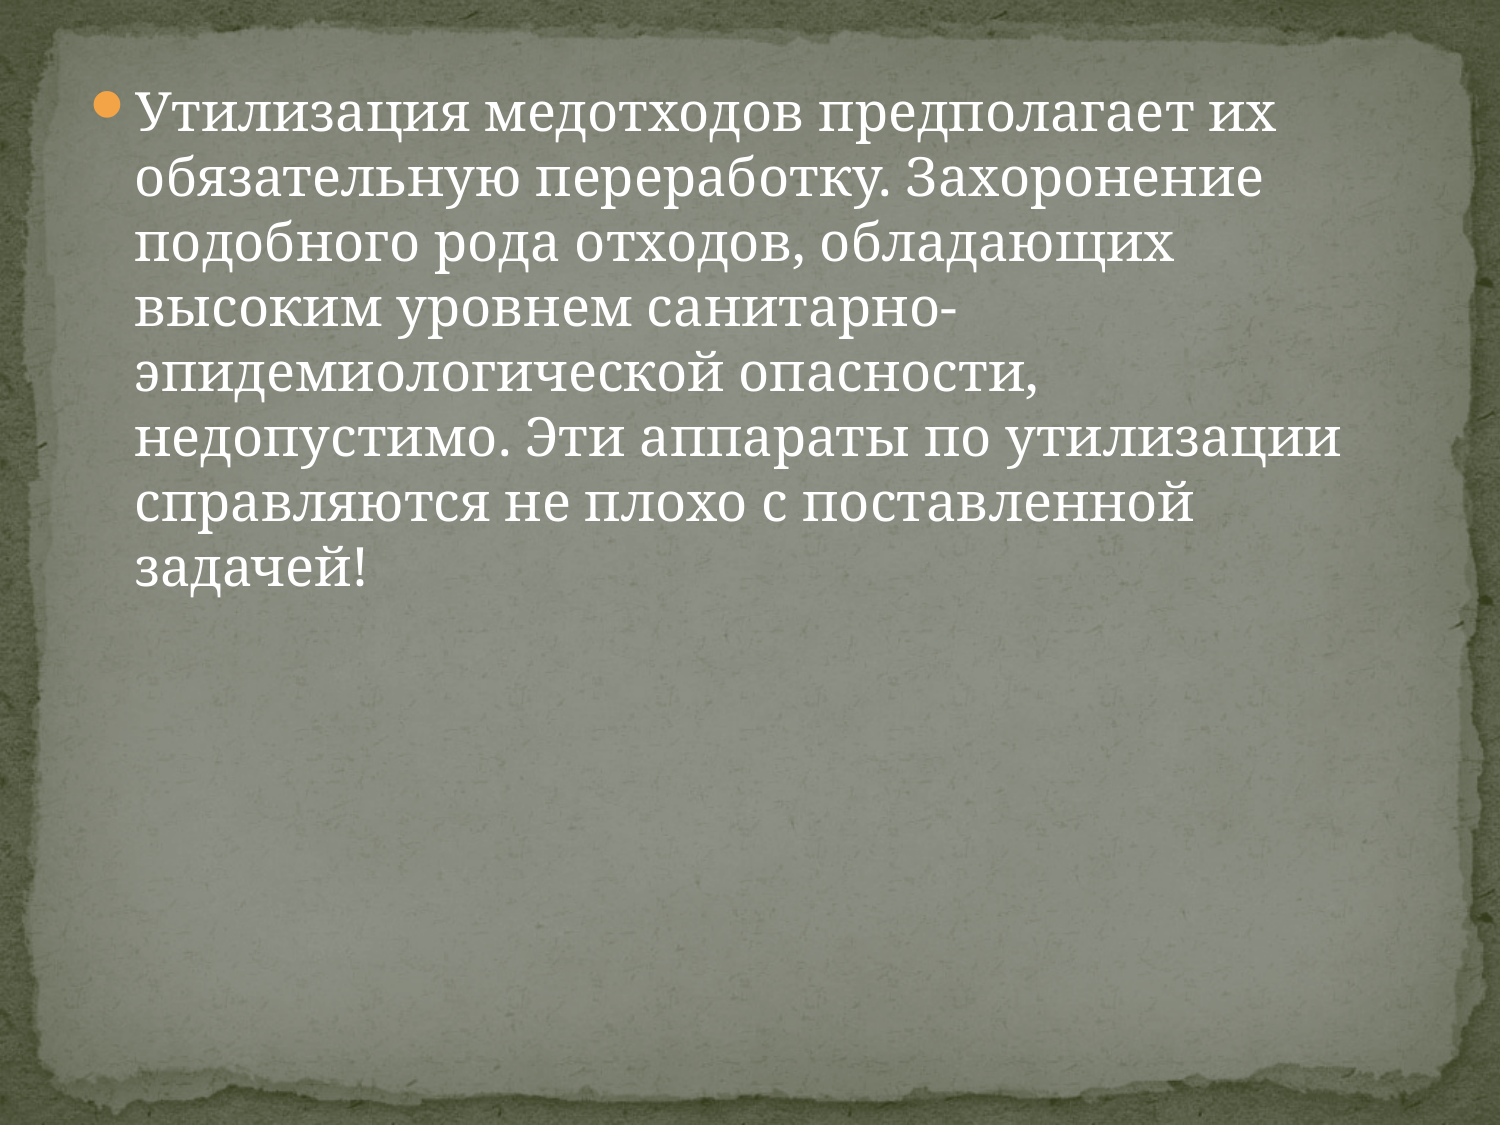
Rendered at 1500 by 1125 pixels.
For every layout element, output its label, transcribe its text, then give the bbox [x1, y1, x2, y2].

list Утилизация медотходов предполагает их обязательную переработку. Захоронение подобного рода отходов, обладающих высоким уровнем санитарно-эпидемиологической опасности, недопустимо. Эти аппараты по утилизации справляются не плохо с поставленной задачей! [75, 70, 1425, 1020]
